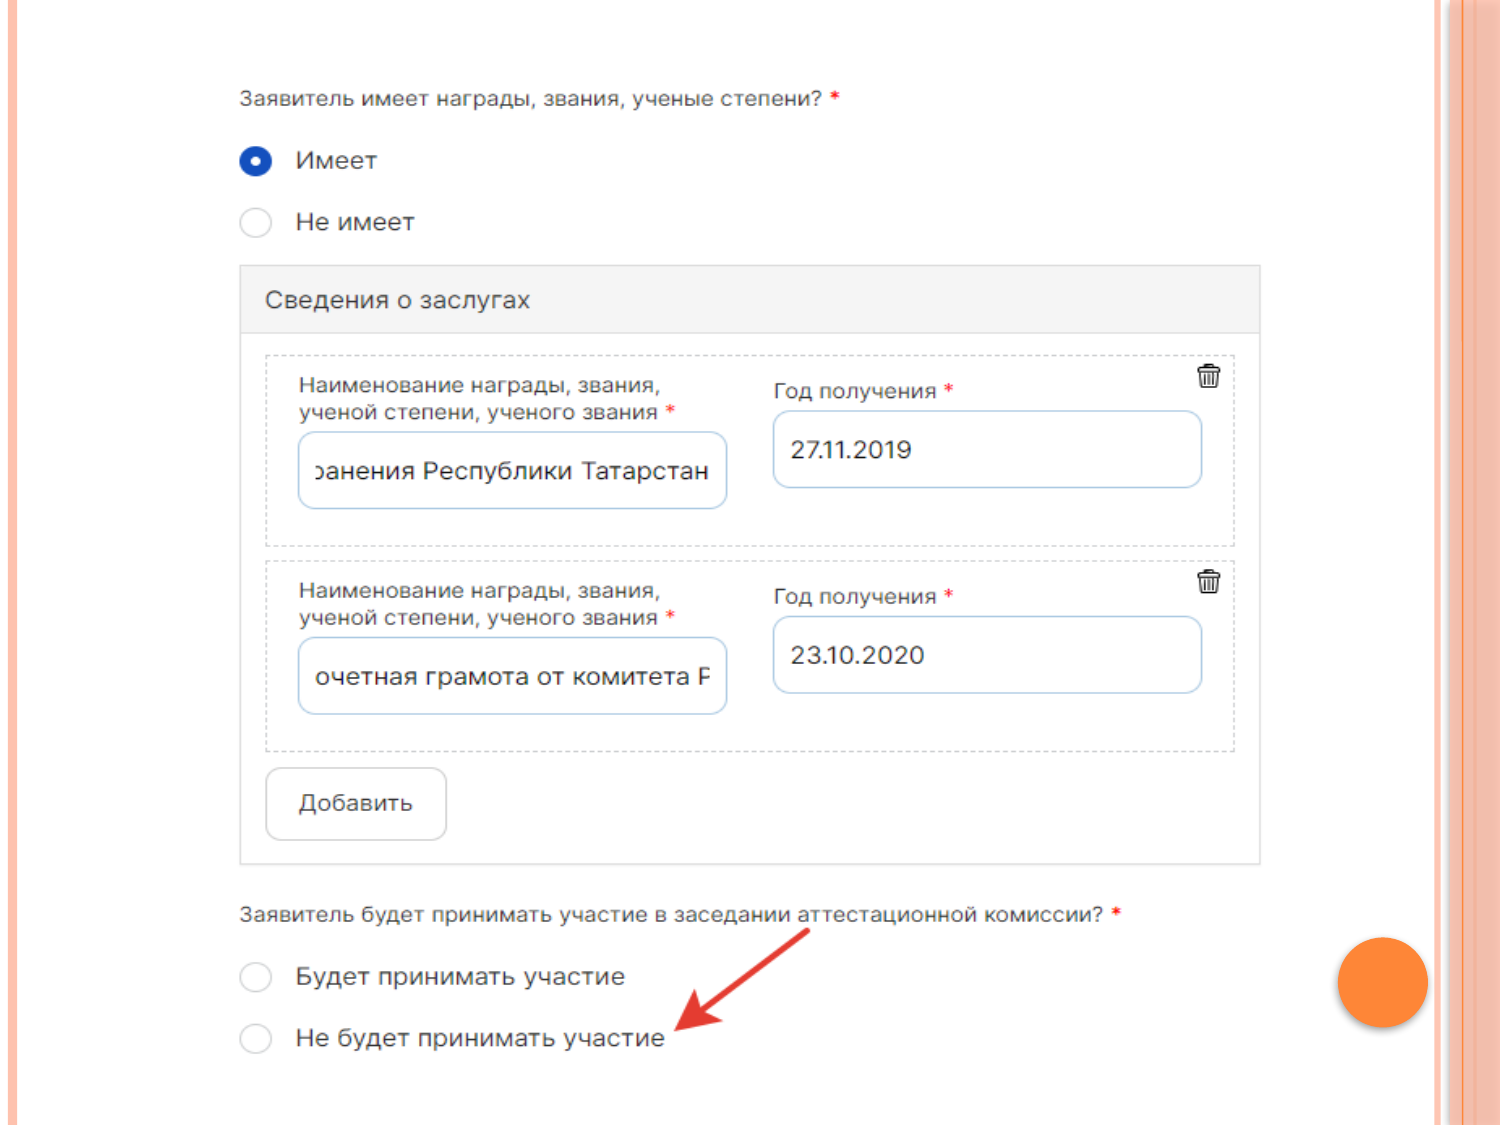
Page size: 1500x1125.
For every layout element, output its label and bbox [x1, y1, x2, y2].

picture [195, 57, 1288, 1067]
